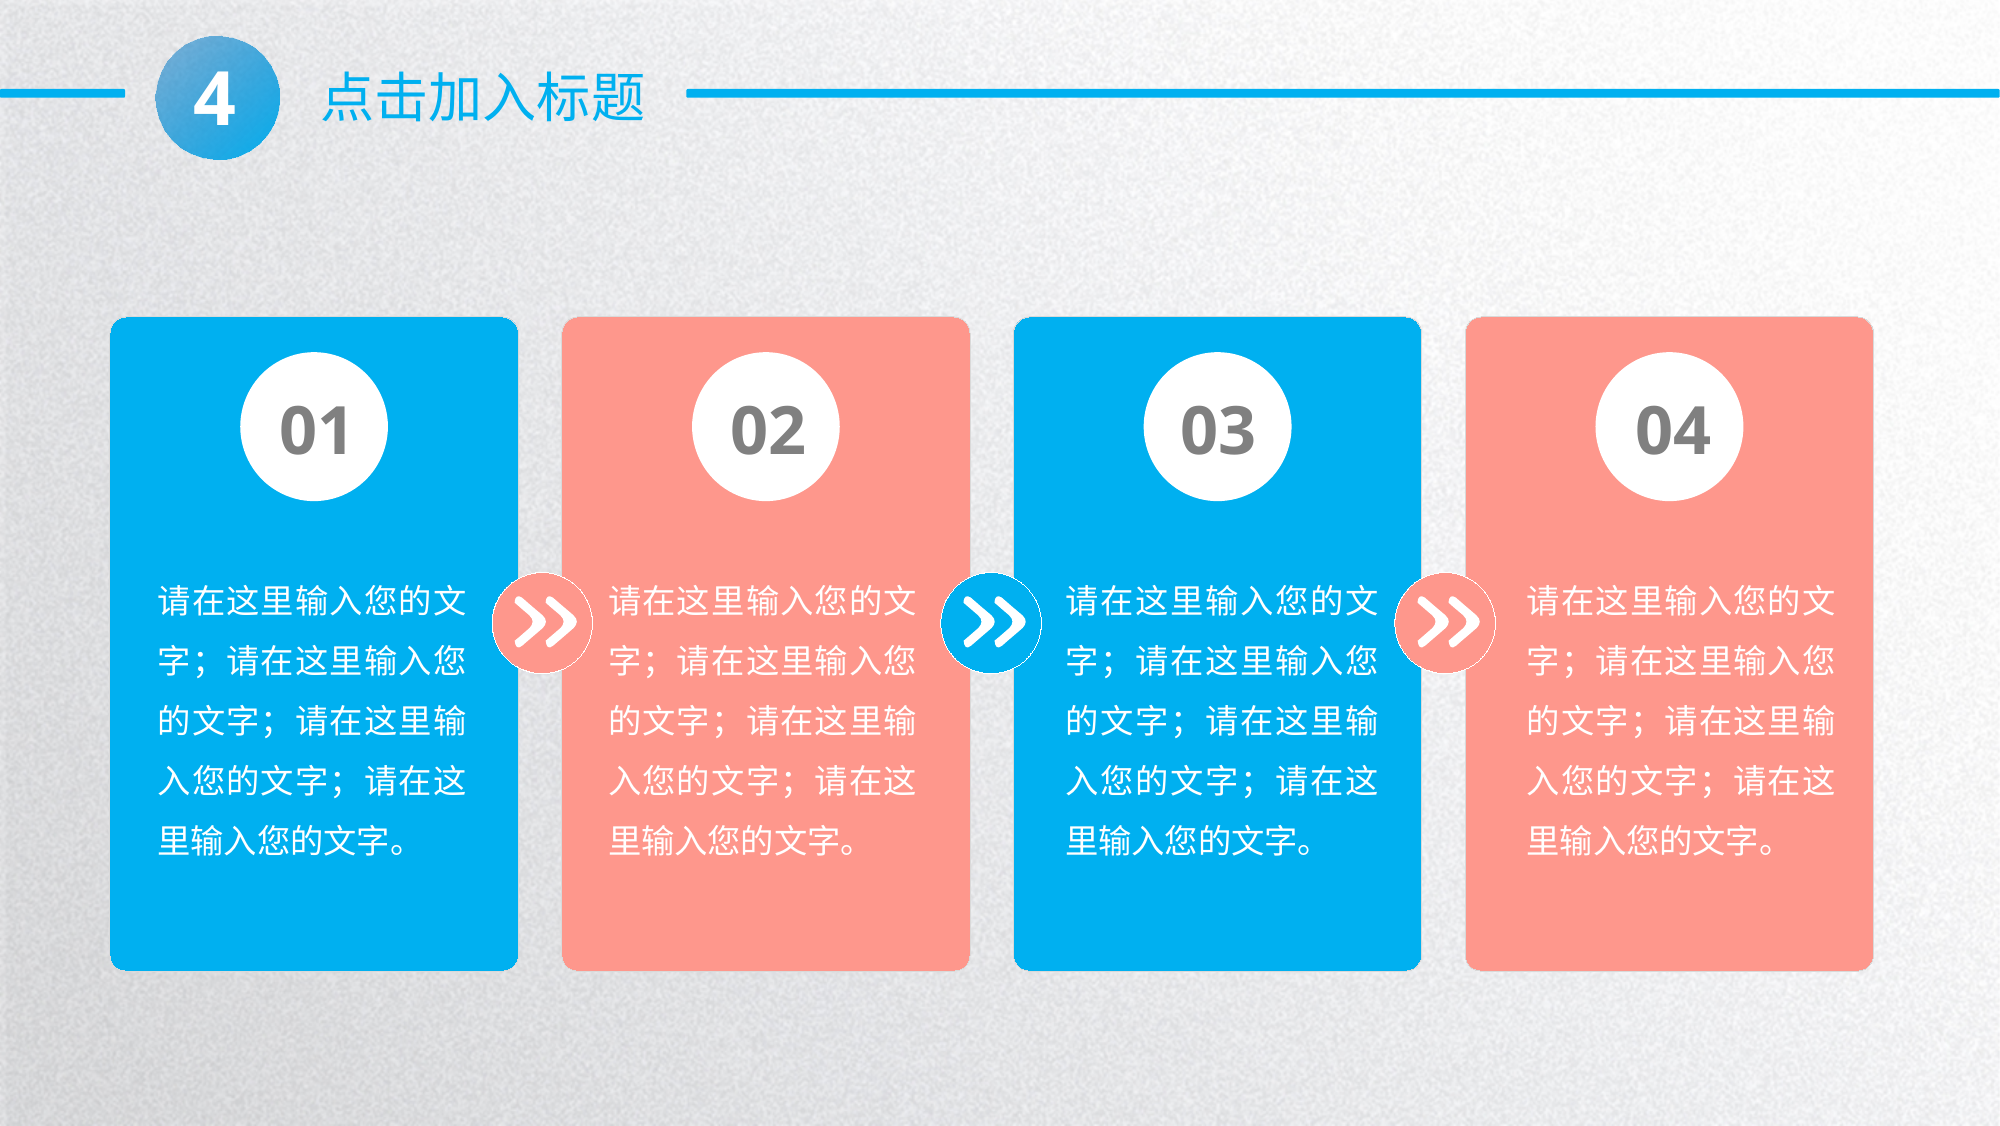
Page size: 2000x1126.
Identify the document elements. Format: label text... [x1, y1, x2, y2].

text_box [109, 316, 1874, 972]
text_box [116, 35, 314, 160]
text_box 点击加入标题 [319, 56, 661, 86]
text_box 点击加入标题 [319, 109, 661, 136]
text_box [319, 88, 2000, 98]
picture [0, 0, 2000, 88]
picture [0, 98, 2000, 1126]
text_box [0, 88, 111, 98]
